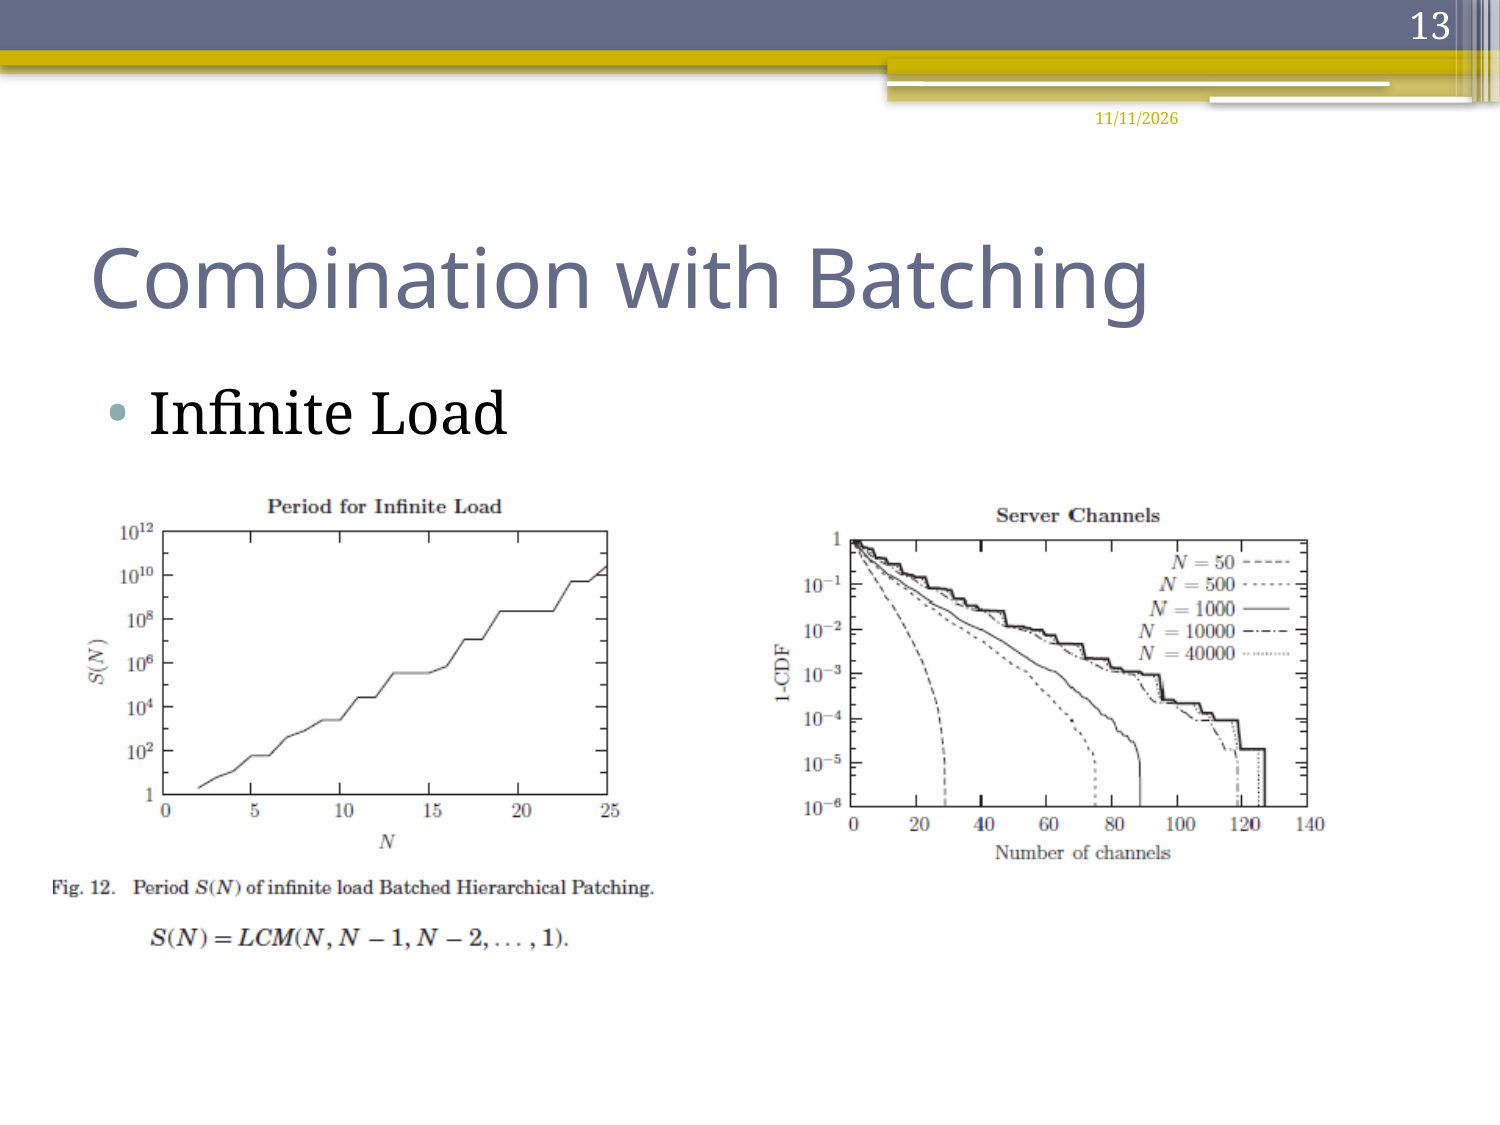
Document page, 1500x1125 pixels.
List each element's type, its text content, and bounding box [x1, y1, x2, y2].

picture [667, 491, 1388, 883]
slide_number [1080, 100, 1238, 176]
slide_number 13 [1341, 0, 1466, 61]
picture [52, 479, 663, 957]
list Infinite Load [75, 368, 1425, 1079]
title Combination with Batching [75, 187, 1425, 363]
